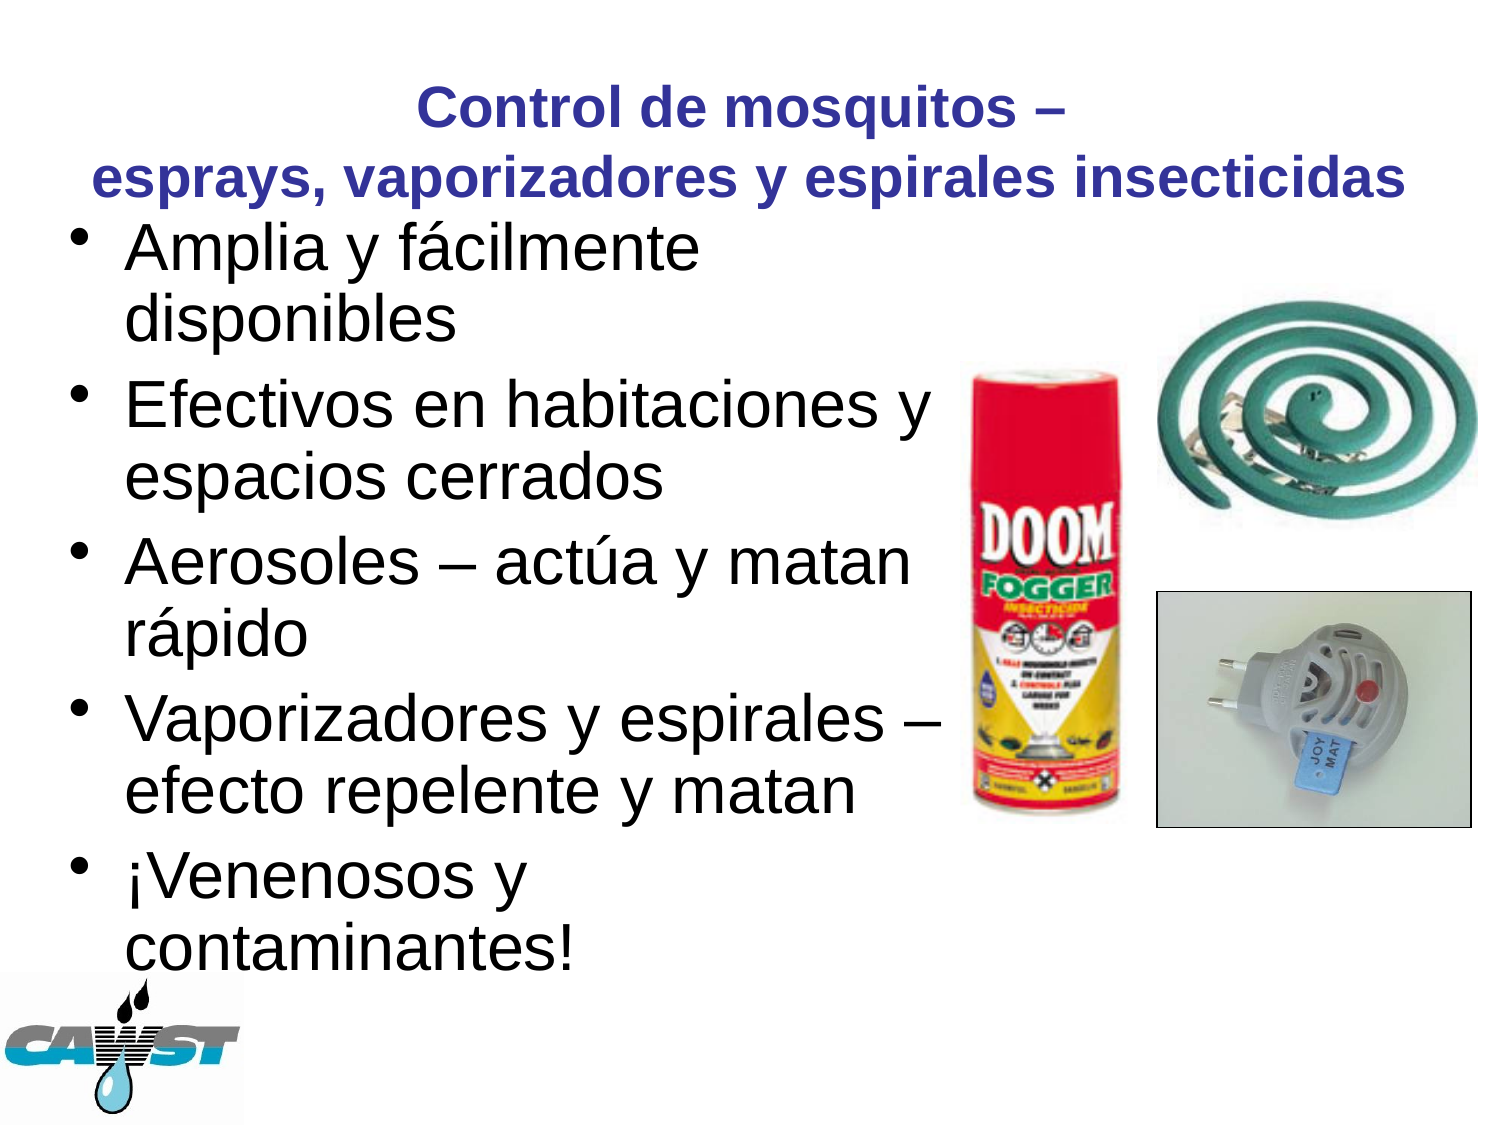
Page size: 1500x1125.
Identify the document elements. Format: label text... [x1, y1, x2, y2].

picture [0, 972, 244, 1125]
picture [1157, 592, 1471, 828]
list Amplia y fácilmente disponibles Efectivos en habitaciones y espacios cerrados Aerosoles – actúa y matan rápido Vaporizadores y espirales – efecto repelente y matan ¡Venenosos y contaminantes! [53, 204, 966, 980]
picture [1157, 283, 1478, 542]
title Control de mosquitos – esprays, vaporizadores y espirales insecticidas [0, 45, 1500, 233]
picture [960, 360, 1130, 824]
